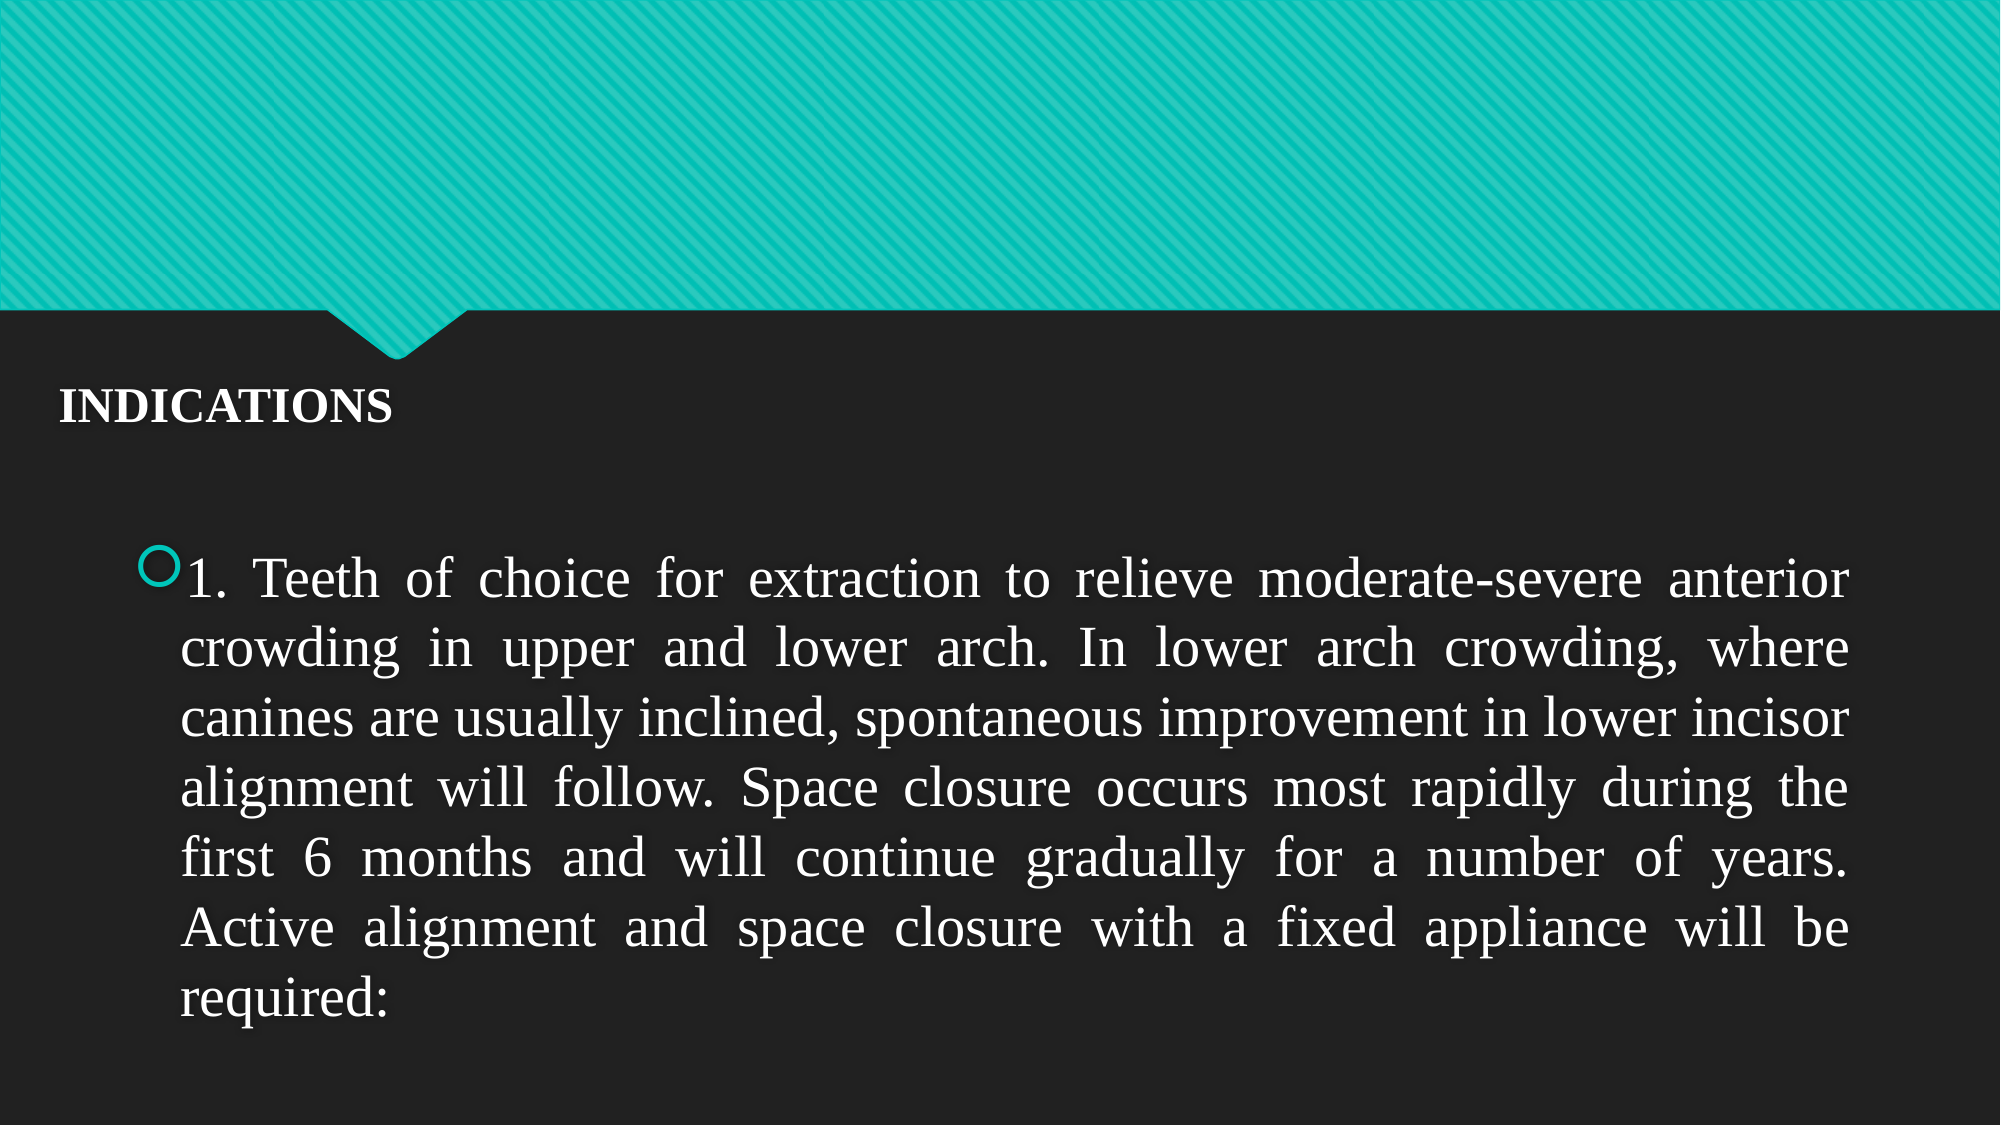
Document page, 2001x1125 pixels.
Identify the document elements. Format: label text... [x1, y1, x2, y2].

list INDICATIONS 1. Teeth of choice for extraction to relieve moderate-severe anterior crowding in upper and lower arch. In lower arch crowding, where canines are usually inclined, spontaneous improvement in lower incisor alignment will follow. Space closure occurs most rapidly during the first 6 months and will continue gradually for a number of years. Active alignment and space closure with a fixed appliance will be required: [43, 364, 1866, 1087]
